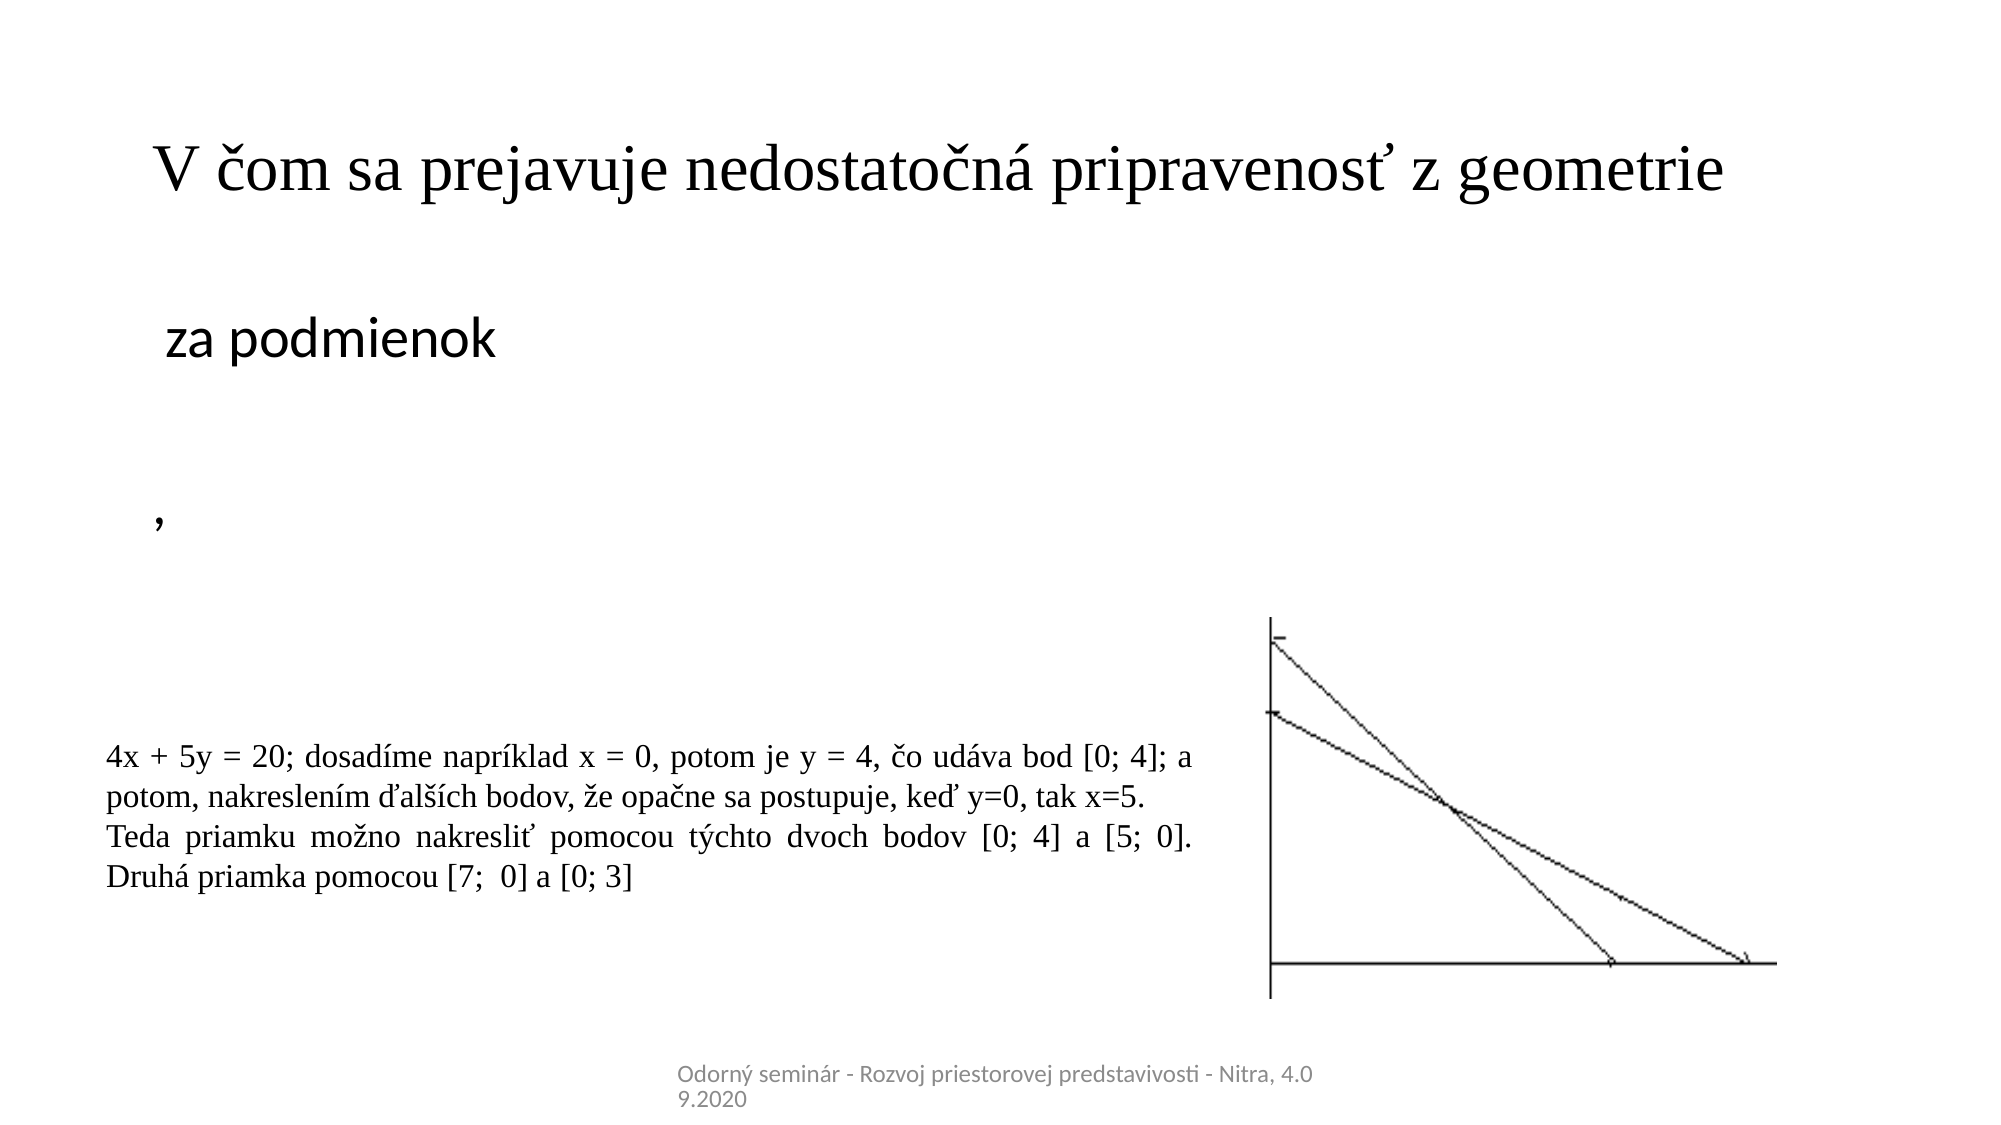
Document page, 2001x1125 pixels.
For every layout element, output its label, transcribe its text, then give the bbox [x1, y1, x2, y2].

footer Odorný seminár - Rozvoj priestorovej predstavivosti - Nitra, 4.09.2020 [662, 1042, 1338, 1103]
text_box 4x + 5y = 20; dosadíme napríklad x = 0, potom je y = 4, čo udáva bod [0; 4]; a potom, nakreslením ďalších bodov, že opačne sa postupuje, keď y=0, tak x=5. Teda priamku možno nakresliť pomocou týchto dvoch bodov [0; 4] a [5; 0]. Druhá priamka pomocou [7; 0] a [0; 3] [91, 726, 1209, 894]
picture [1209, 617, 1777, 999]
title V čom sa prejavuje nedostatočná pripravenosť z geometrie [137, 59, 1863, 278]
